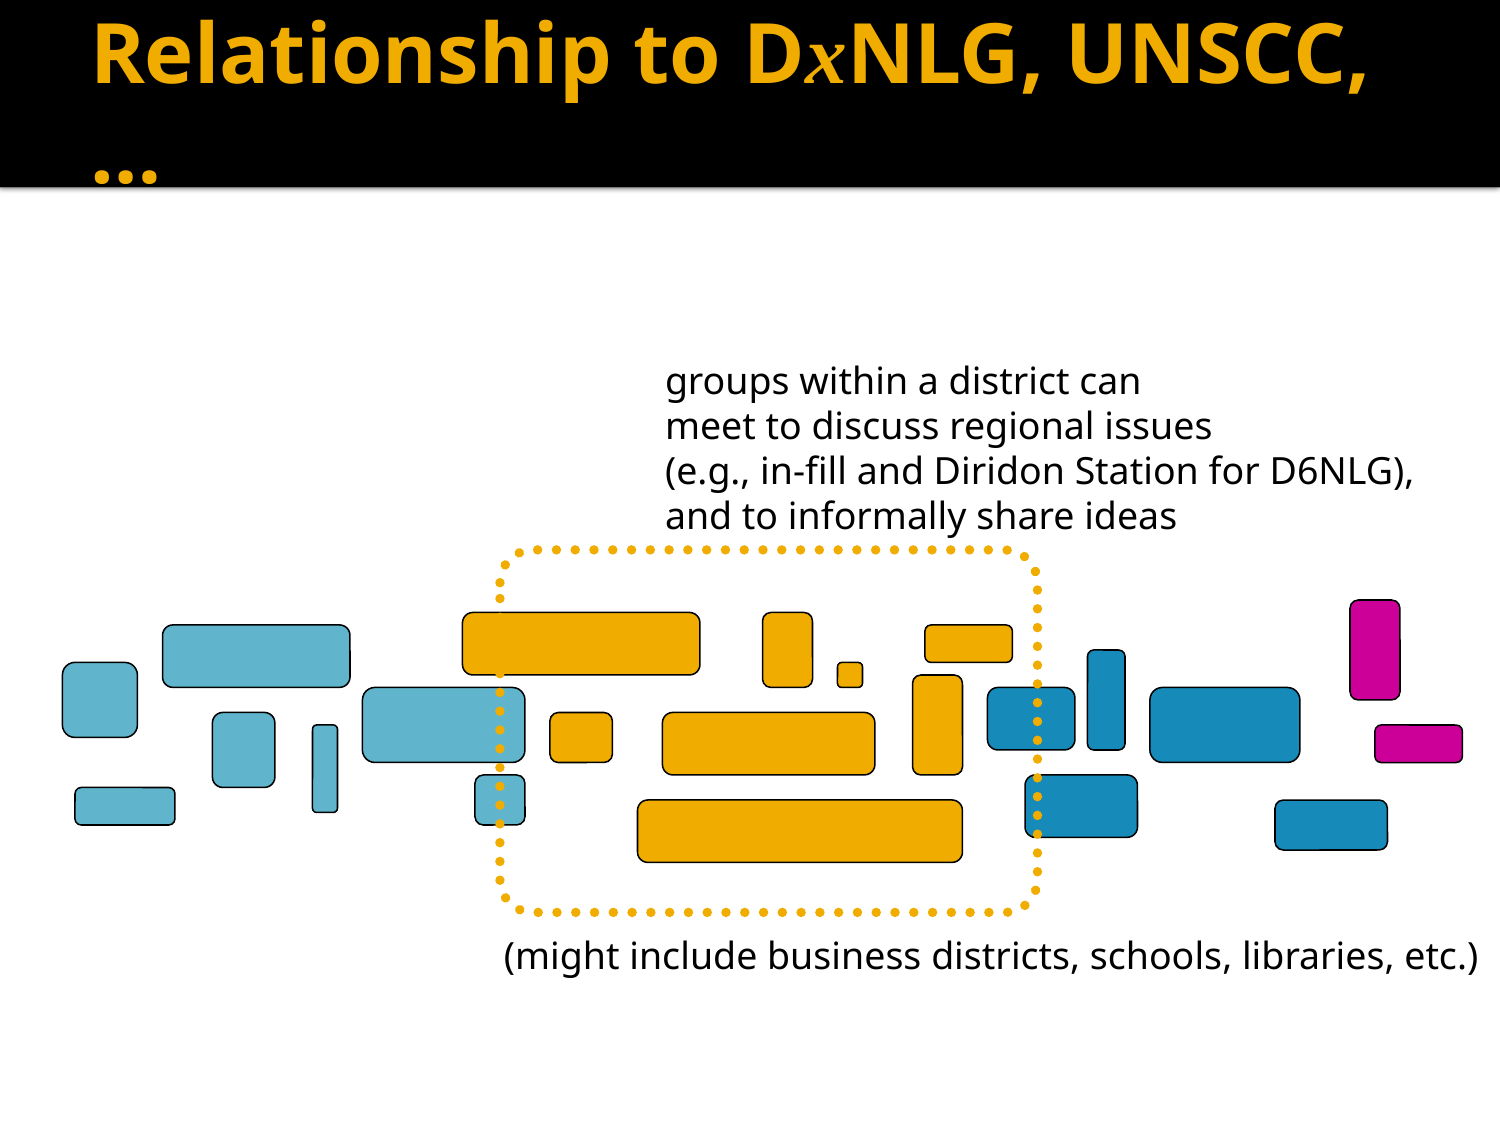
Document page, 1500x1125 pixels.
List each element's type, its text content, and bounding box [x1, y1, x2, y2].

text_box groups within a district can meet to discuss regional issues (e.g., in-fill and Diridon Station for D6NLG), and to informally share ideas [650, 349, 1430, 545]
title Relationship to DxNLG, UNSCC, … [75, 24, 1425, 175]
text_box (might include business districts, schools, libraries, etc.) [489, 924, 1494, 985]
text_box [499, 549, 1038, 598]
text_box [62, 599, 1463, 863]
text_box [499, 871, 1038, 913]
